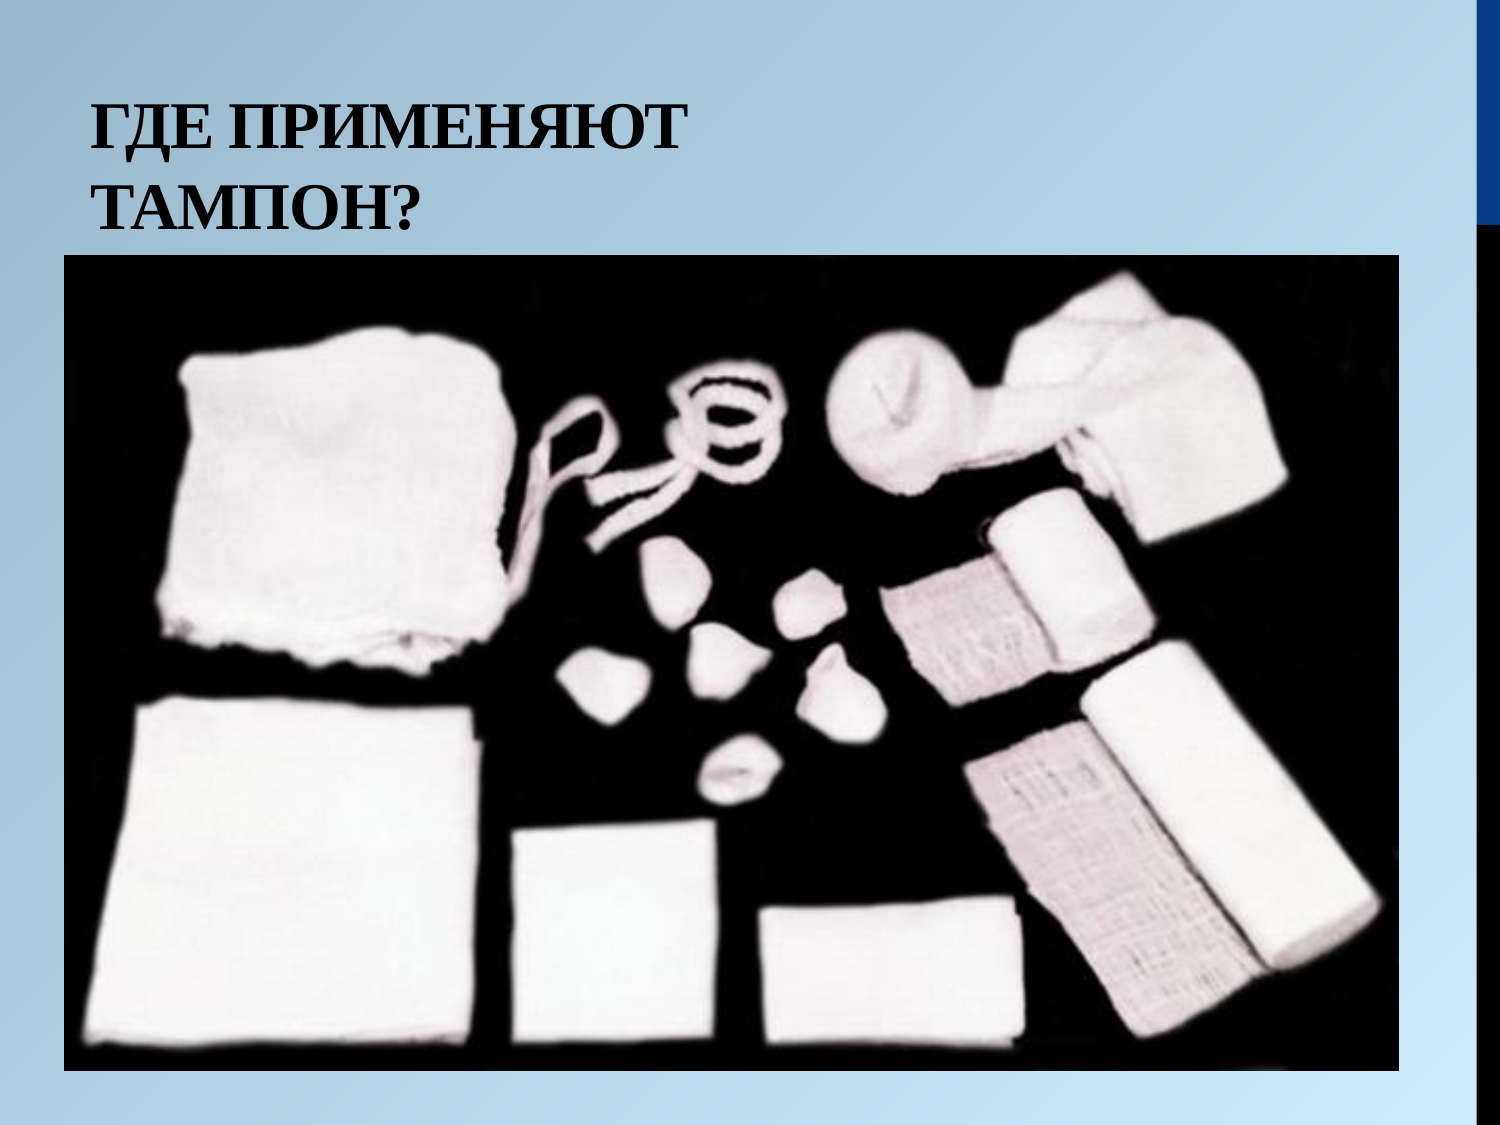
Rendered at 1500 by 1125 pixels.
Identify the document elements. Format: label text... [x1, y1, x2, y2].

picture [64, 254, 1399, 1071]
title Где применяют тампон? [75, 25, 1025, 249]
